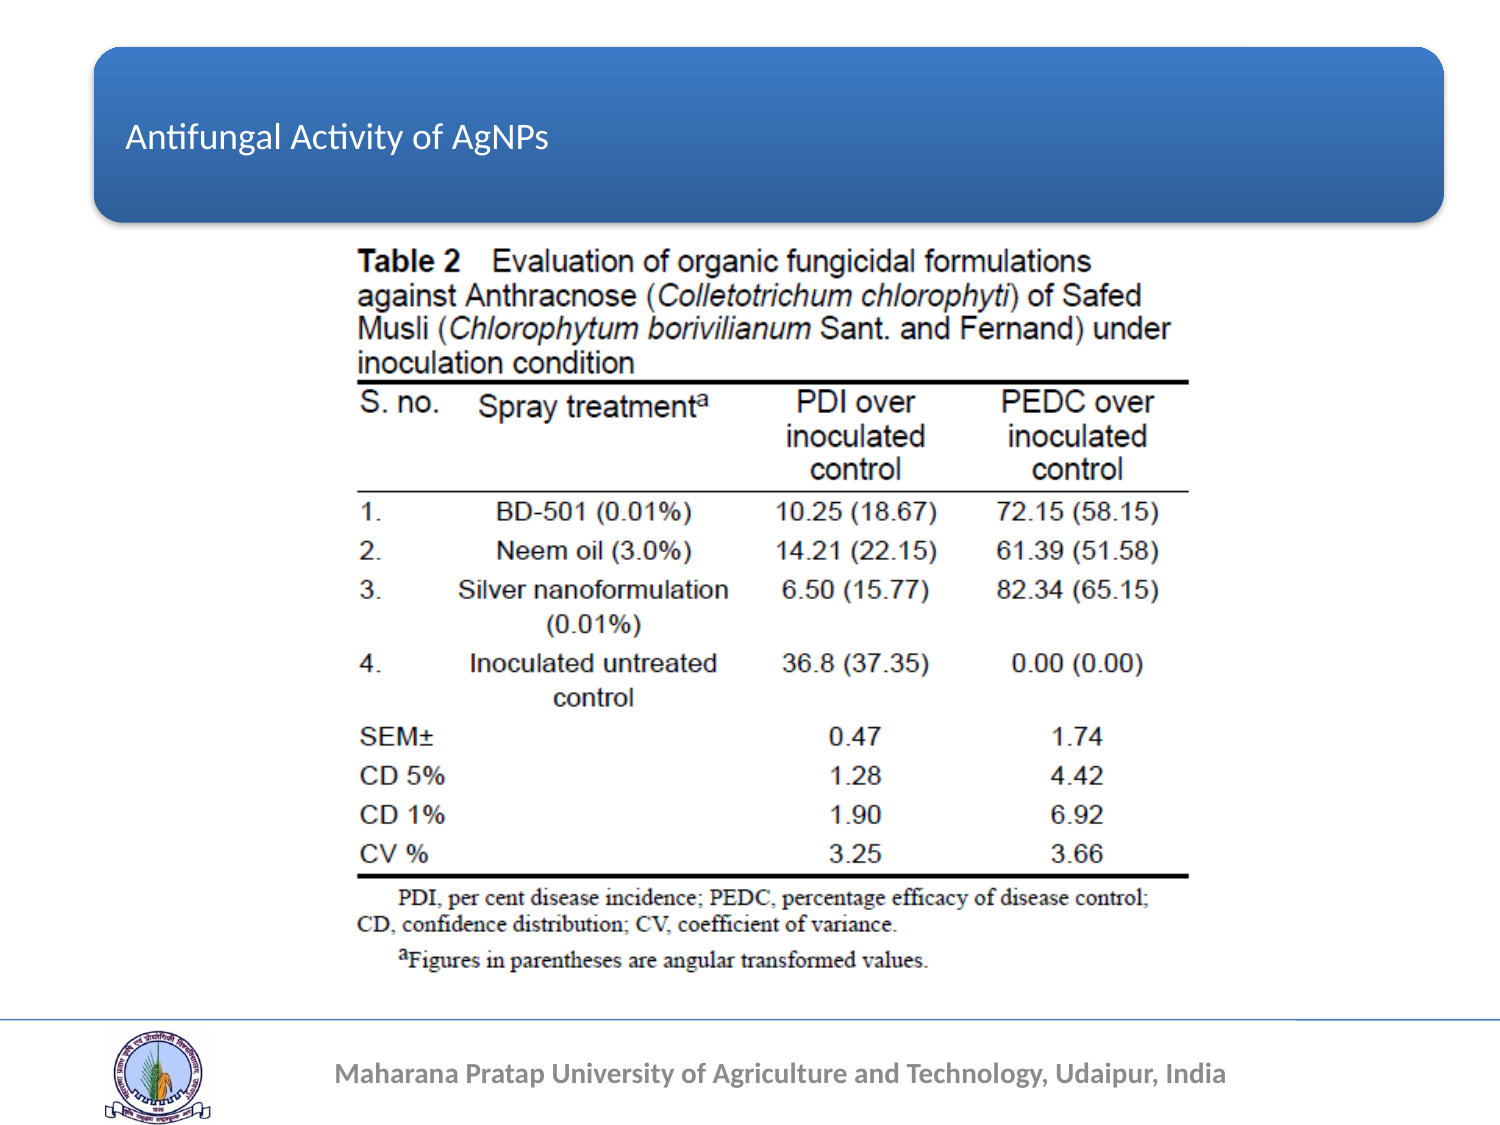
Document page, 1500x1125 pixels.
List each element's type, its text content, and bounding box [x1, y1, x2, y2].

picture [105, 1030, 212, 1125]
picture [299, 241, 1201, 997]
footer Maharana Pratap University of Agriculture and Technology, Udaipur, India [304, 1041, 1257, 1102]
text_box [93, 46, 1444, 223]
